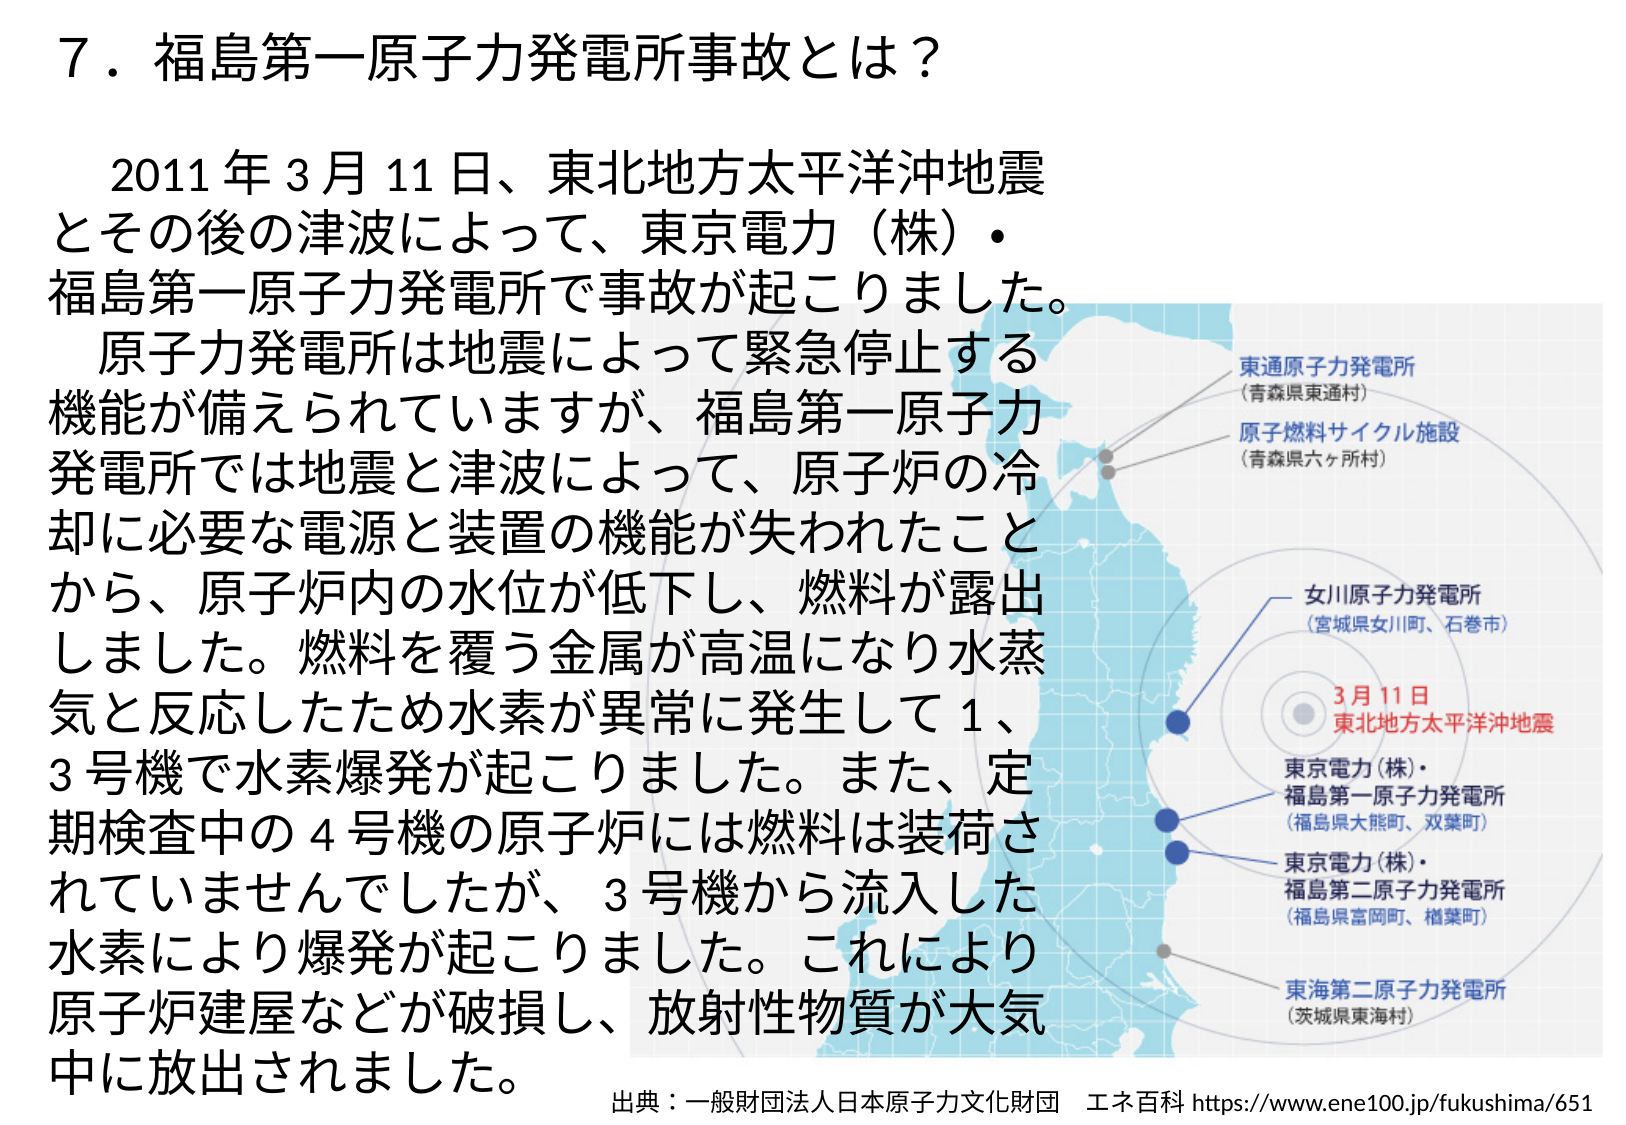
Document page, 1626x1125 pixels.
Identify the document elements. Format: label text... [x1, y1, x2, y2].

picture [624, 299, 1625, 1075]
text_box 2011年3月11日、東北地方太平洋沖地震とその後の津波によって、東京電力（株）・福島第一原子力発電所で事故が起こりました。 原子力発電所は地震によって緊急停止する機能が備えられていますが、福島第一原子力発電所では地震と津波によって、原子炉の冷却に必要な電源と装置の機能が失われたことから、原子炉内の水位が低下し、燃料が露出しました。燃料を覆う金属が高温になり水蒸気と反応したため水素が異常に発生して1、3号機で水素爆発が起こりました。また、定期検査中の4号機の原子炉には燃料は装荷されていませんでしたが、3号機から流入した水素により爆発が起こりました。これにより原子炉建屋などが破損し、放射性物質が大気中に放出されました。 [32, 134, 1065, 1110]
text_box 出典：一般財団法人日本原子力文化財団 エネ百科https://www.ene100.jp/fukushima/651 [596, 1078, 1609, 1124]
text_box ７．福島第一原子力発電所事故とは？ [32, 24, 1466, 97]
